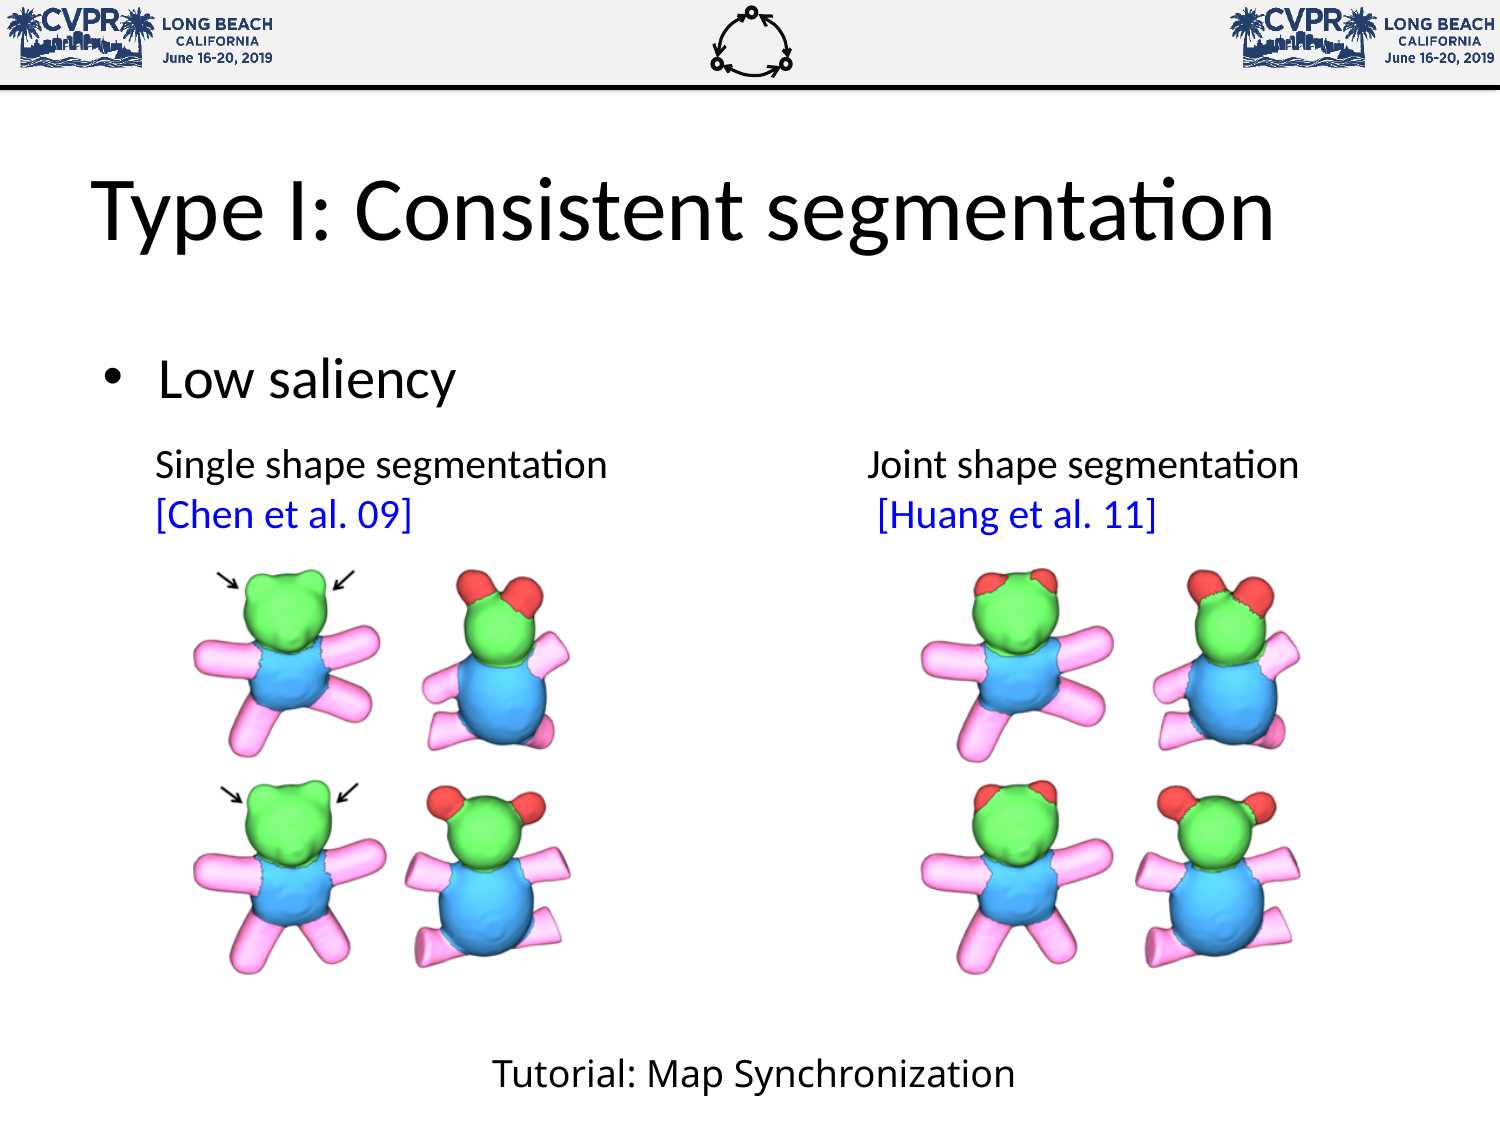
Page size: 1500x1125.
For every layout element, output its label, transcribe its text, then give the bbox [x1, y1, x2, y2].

picture [1230, 7, 1494, 68]
picture [7, 7, 272, 68]
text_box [137, 429, 627, 976]
text_box Low saliency [87, 332, 1438, 988]
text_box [849, 429, 1318, 976]
title Type I: Consistent segmentation [75, 120, 1425, 288]
